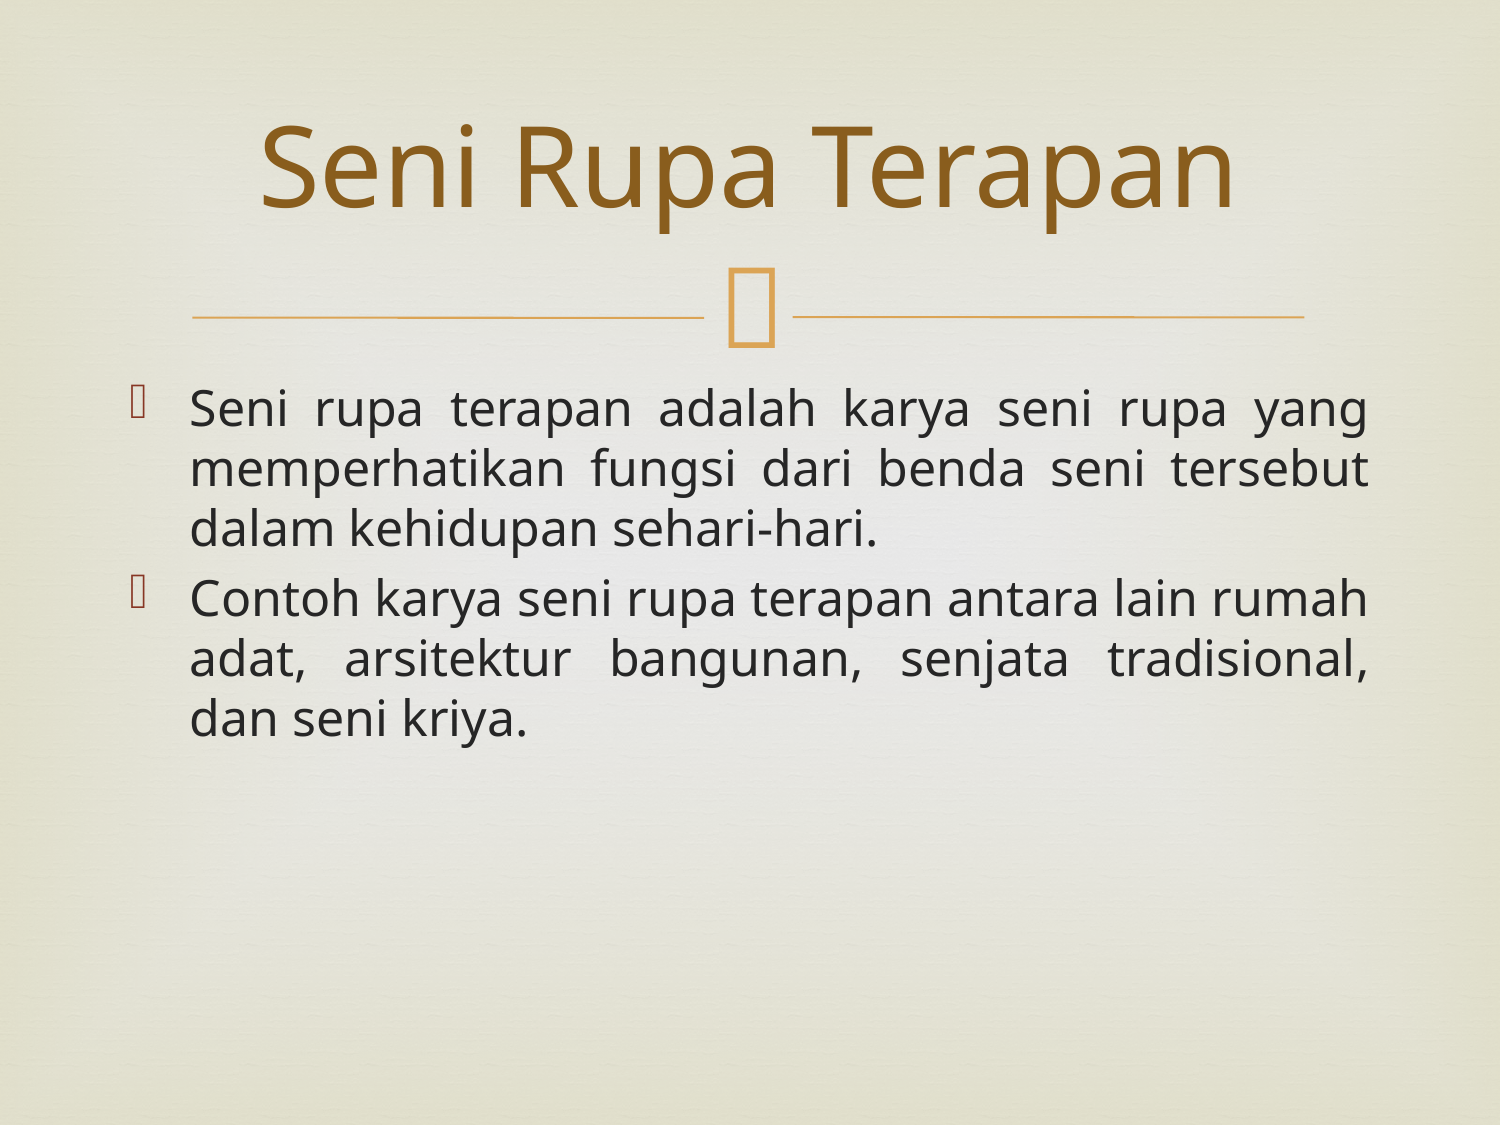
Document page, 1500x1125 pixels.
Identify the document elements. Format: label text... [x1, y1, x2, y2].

list Seni rupa terapan adalah karya seni rupa yang memperhatikan fungsi dari benda seni tersebut dalam kehidupan sehari-hari. Contoh karya seni rupa terapan antara lain rumah adat, arsitektur bangunan, senjata tradisional, dan seni kriya. [114, 368, 1386, 1005]
title Seni Rupa Terapan [112, 93, 1386, 232]
